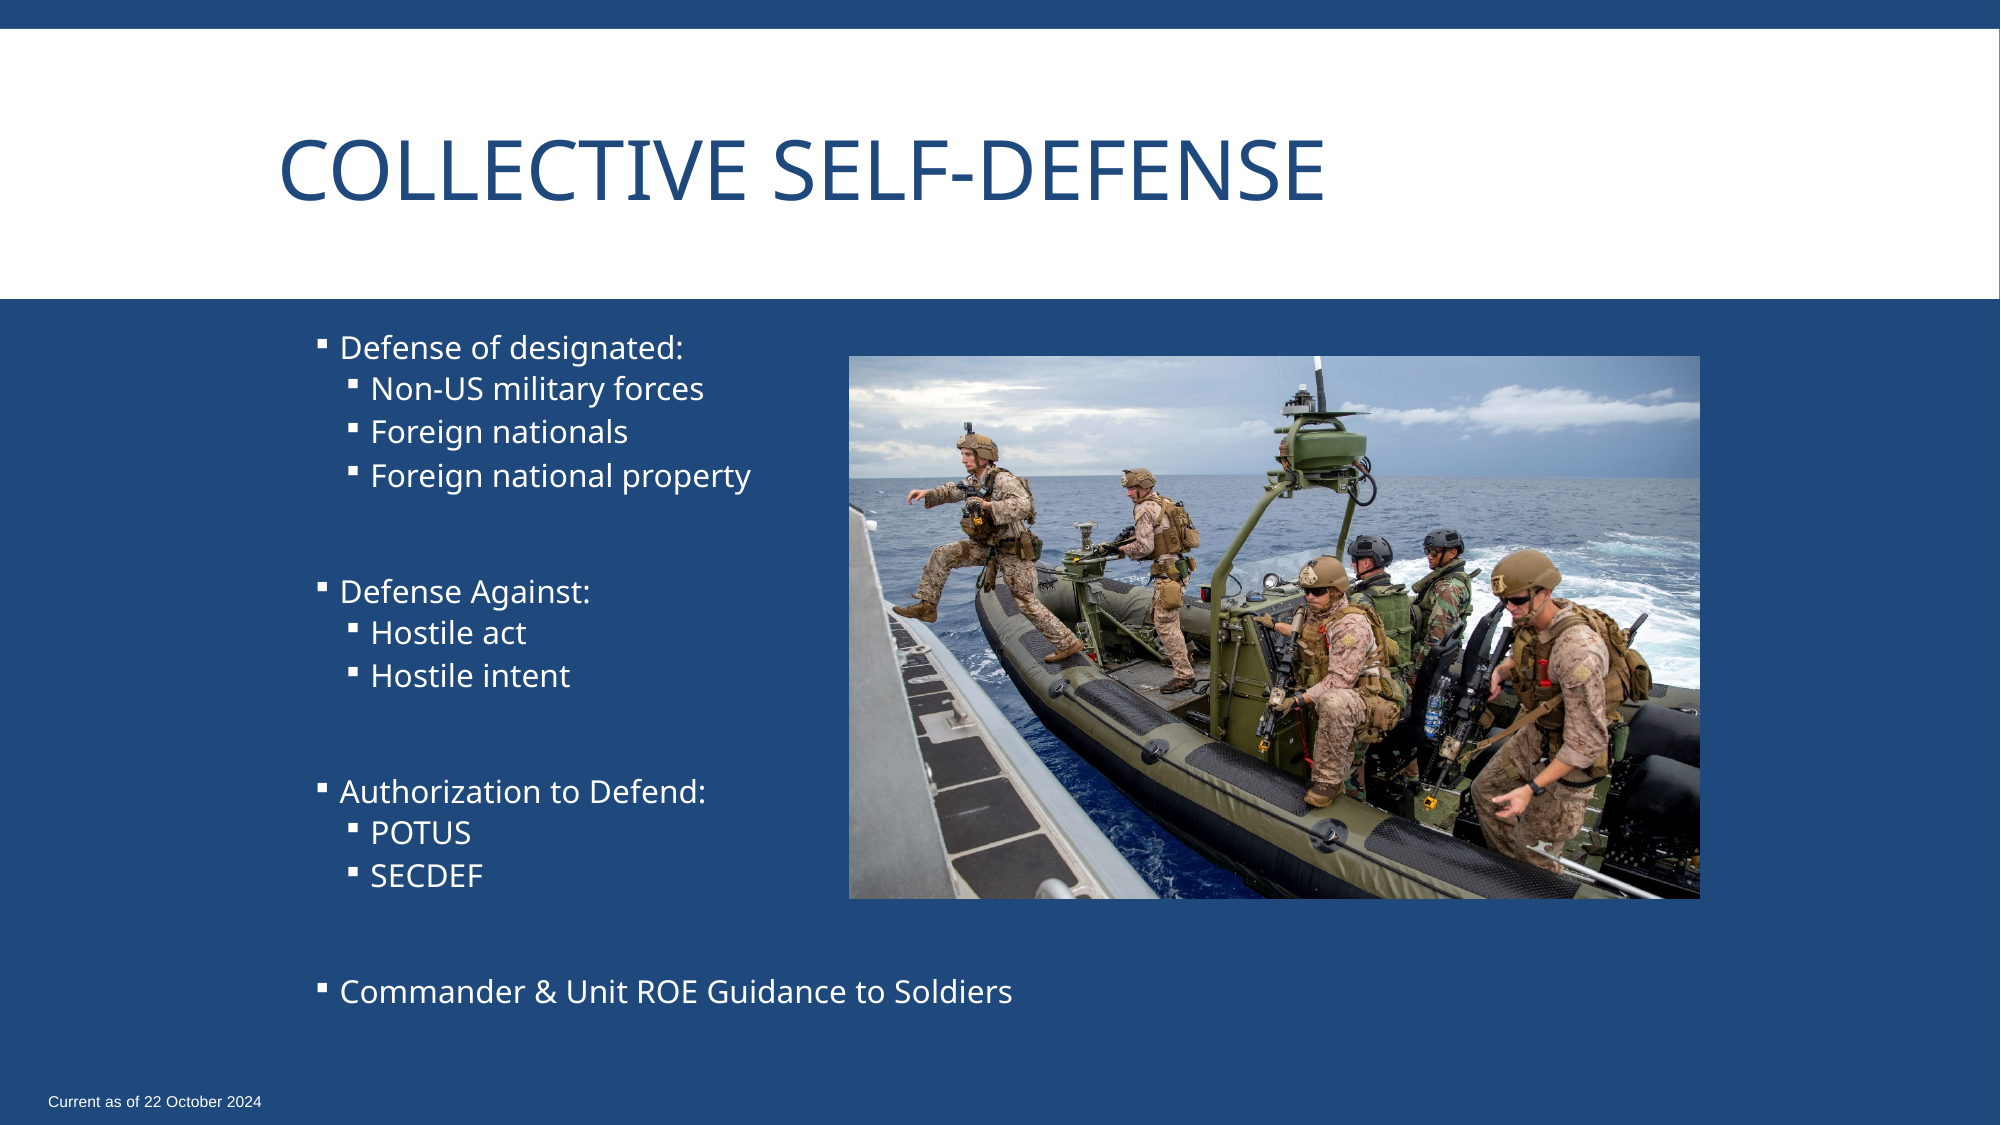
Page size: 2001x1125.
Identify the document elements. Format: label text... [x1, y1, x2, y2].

list Defense of designated: Non-US military forces Foreign nationals Foreign national property Defense Against: Hostile act Hostile intent Authorization to Defend: POTUS SECDEF Commander & Unit ROE Guidance to Soldiers [300, 324, 1288, 1025]
title Collective Self-Defense [262, 99, 1500, 250]
picture [849, 356, 1701, 899]
